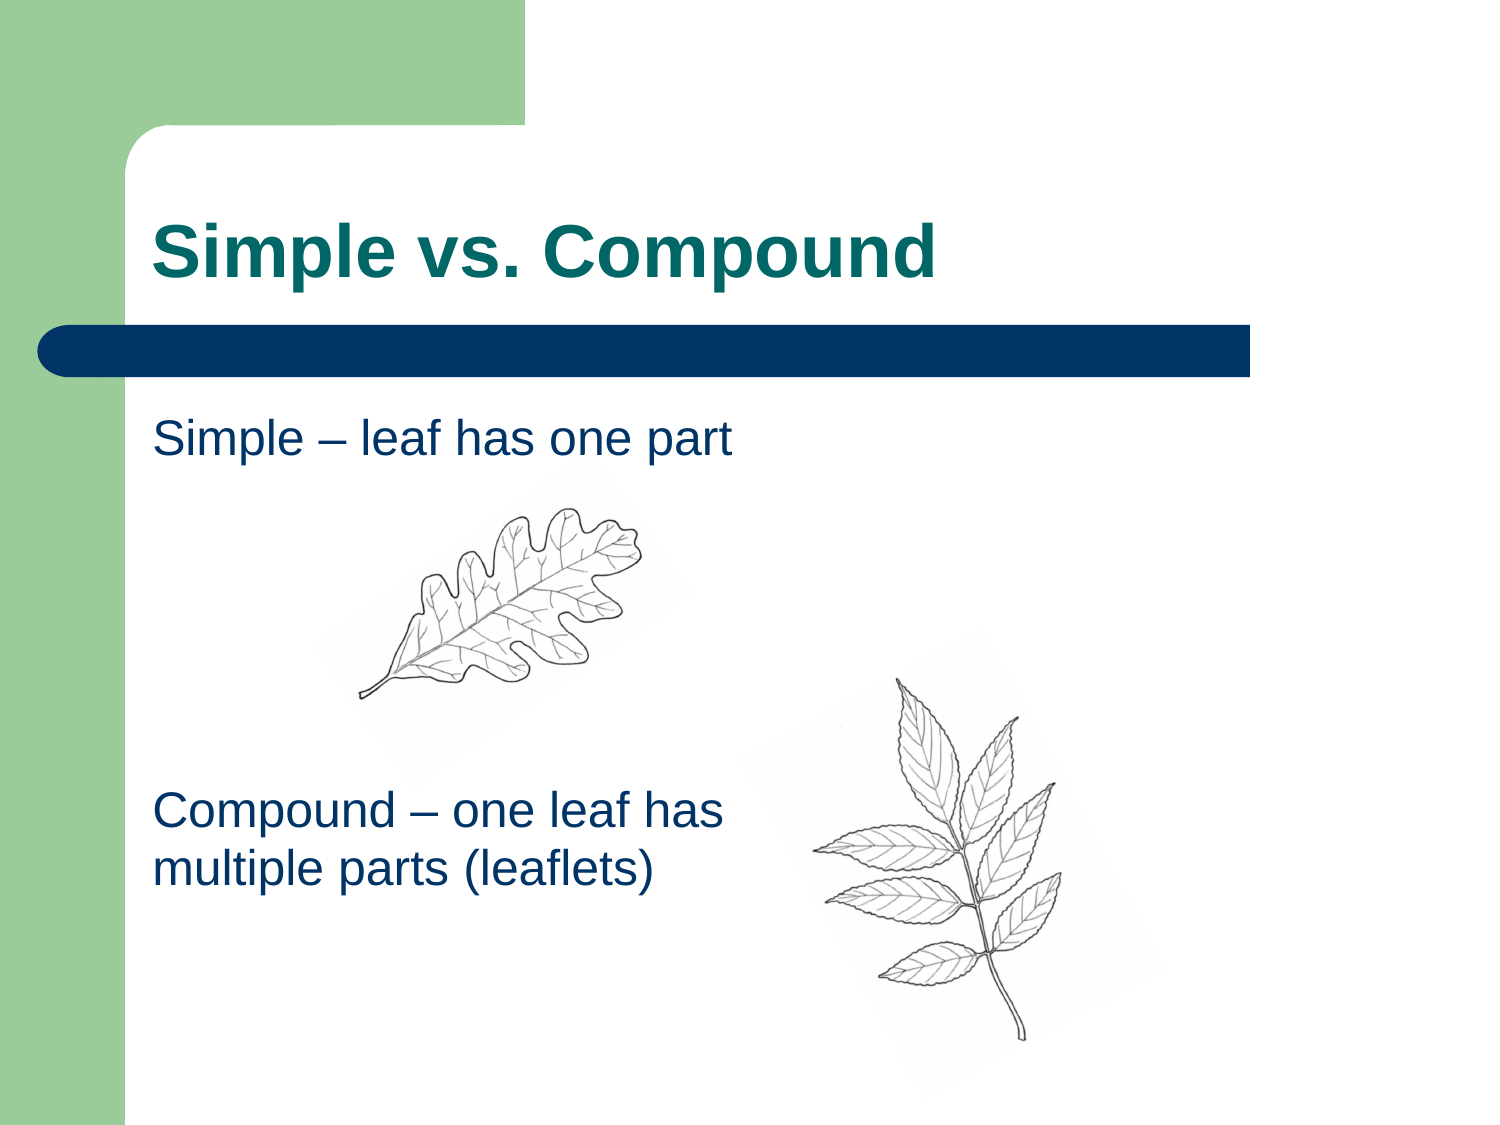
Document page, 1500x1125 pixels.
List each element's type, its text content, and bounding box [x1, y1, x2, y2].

picture [738, 626, 1167, 1100]
picture [313, 448, 691, 790]
title Simple vs. Compound [136, 136, 1413, 301]
list Simple – leaf has one part Compound – one leaf has multiple parts (leaflets) [137, 412, 1400, 1024]
